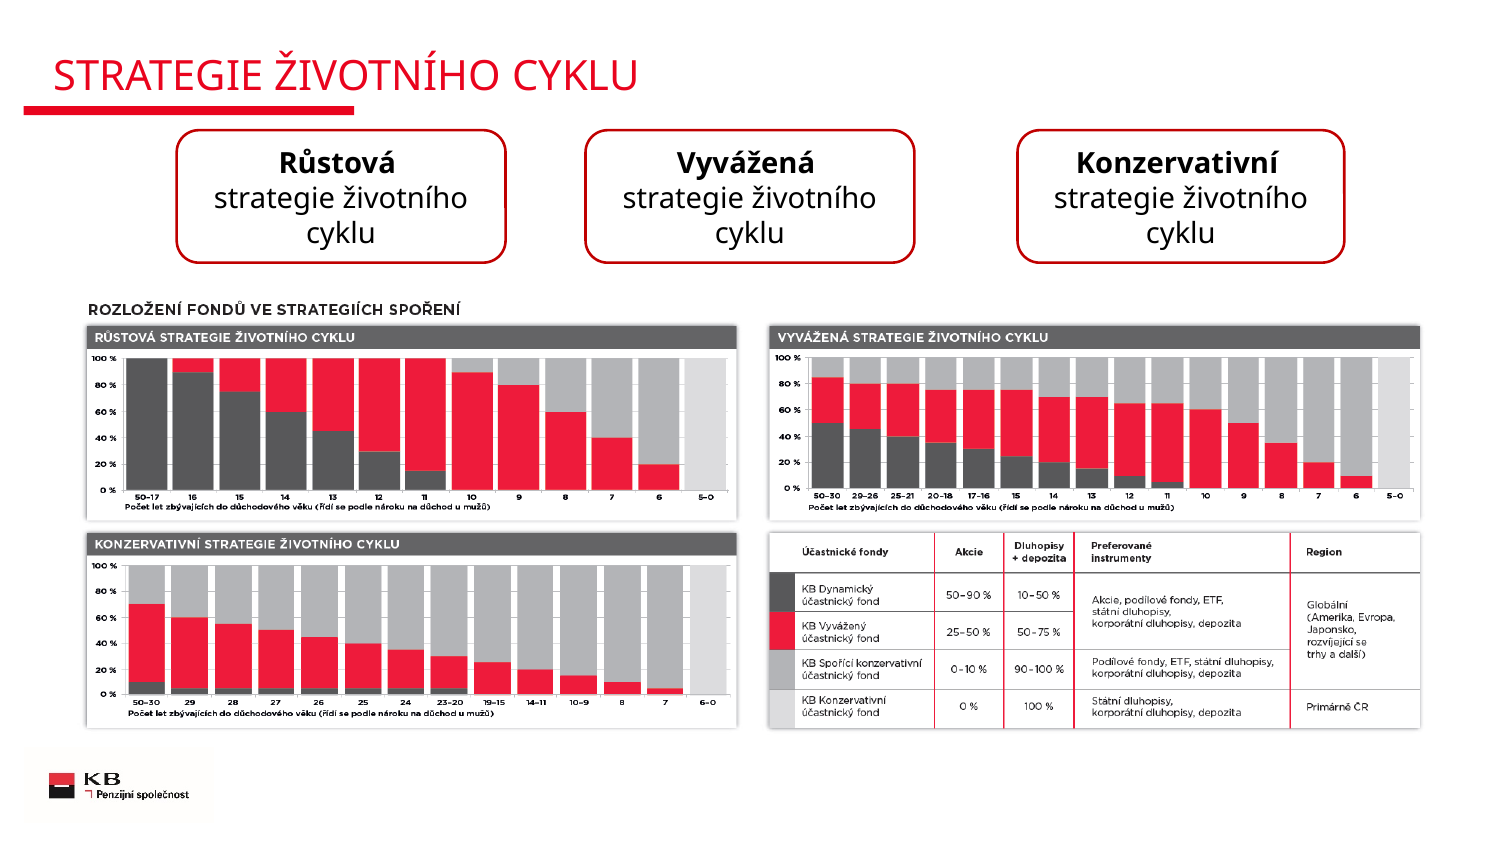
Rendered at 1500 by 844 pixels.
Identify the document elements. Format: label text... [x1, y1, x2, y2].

picture [24, 295, 1448, 823]
text_box Konzervativní strategie životního cyklu [1017, 130, 1345, 263]
text_box Vyvážená strategie životního cyklu [585, 130, 915, 263]
text_box Růstová strategie životního cyklu [176, 130, 506, 263]
title Strategie životního cyklu [53, 58, 1448, 98]
